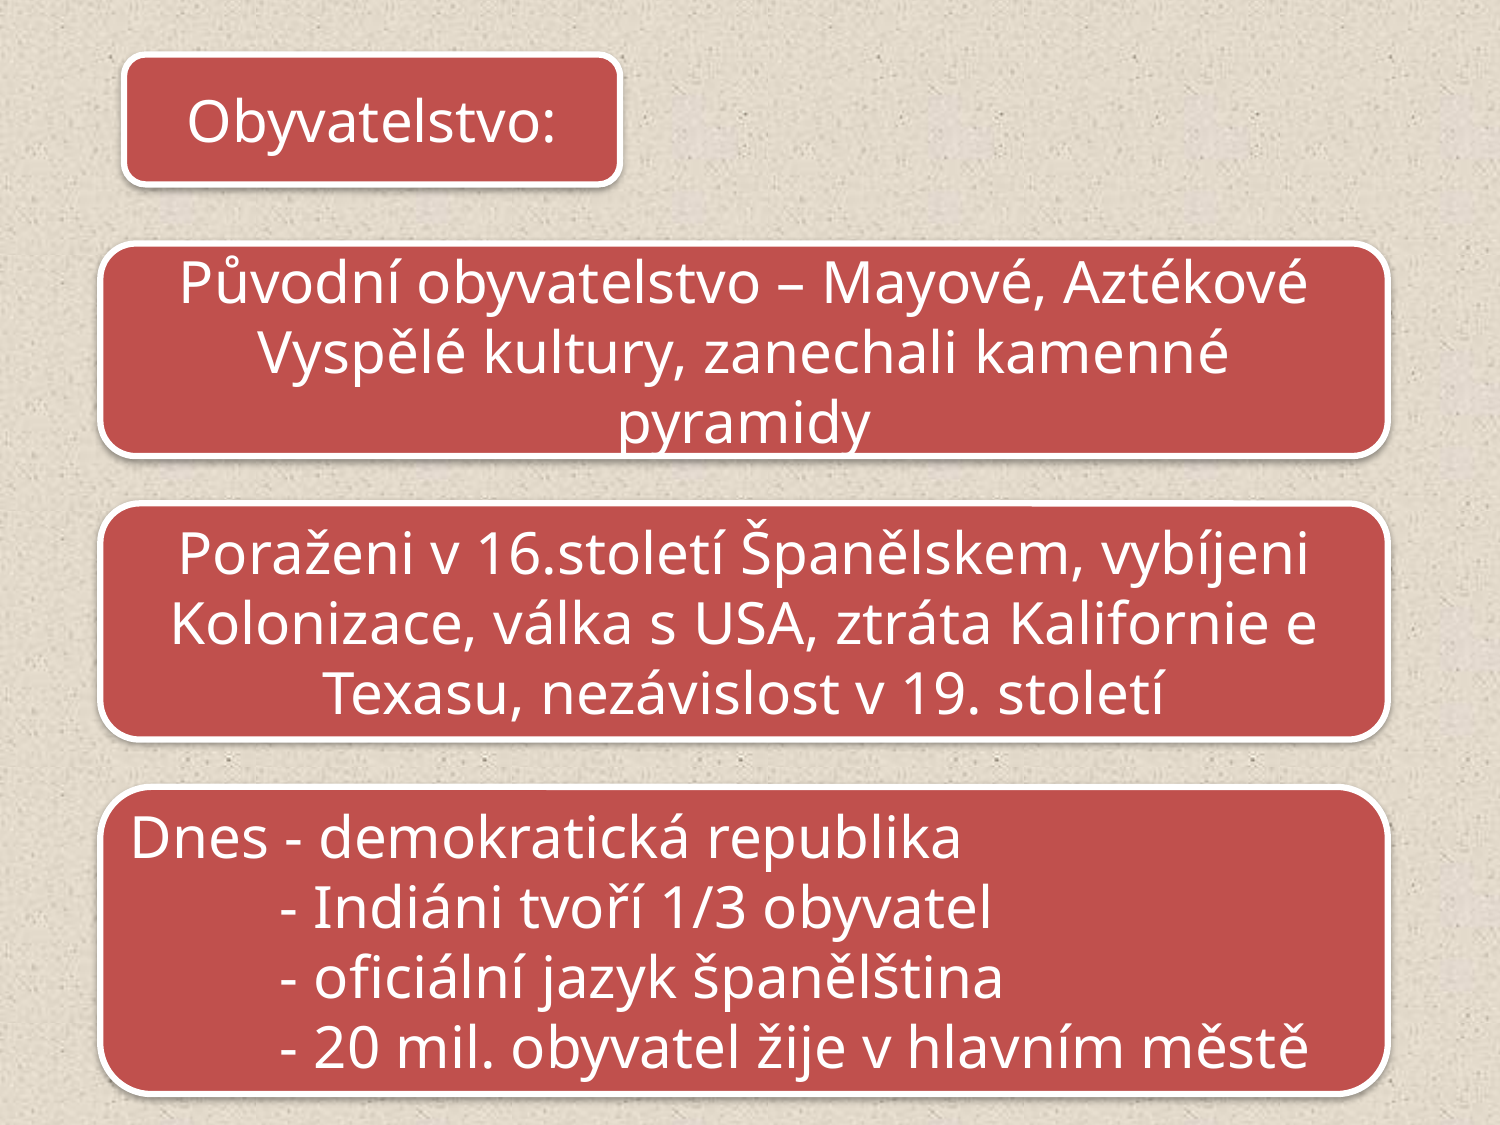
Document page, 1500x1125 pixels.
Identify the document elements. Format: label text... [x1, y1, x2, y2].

text_box Obyvatelstvo: [120, 51, 624, 188]
text_box Původní obyvatelstvo – Mayové, Aztékové Vyspělé kultury, zanechali kamenné pyramidy [97, 240, 1391, 460]
text_box Poraženi v 16.století Španělskem, vybíjeni Kolonizace, válka s USA, ztráta Kalifornie e Texasu, nezávislost v 19. století [97, 500, 1391, 743]
picture [0, 0, 1500, 1125]
text_box Dnes - demokratická republika - Indiáni tvoří 1/3 obyvatel - oficiální jazyk španělština - 20 mil. obyvatel žije v hlavním městě [97, 783, 1391, 1098]
